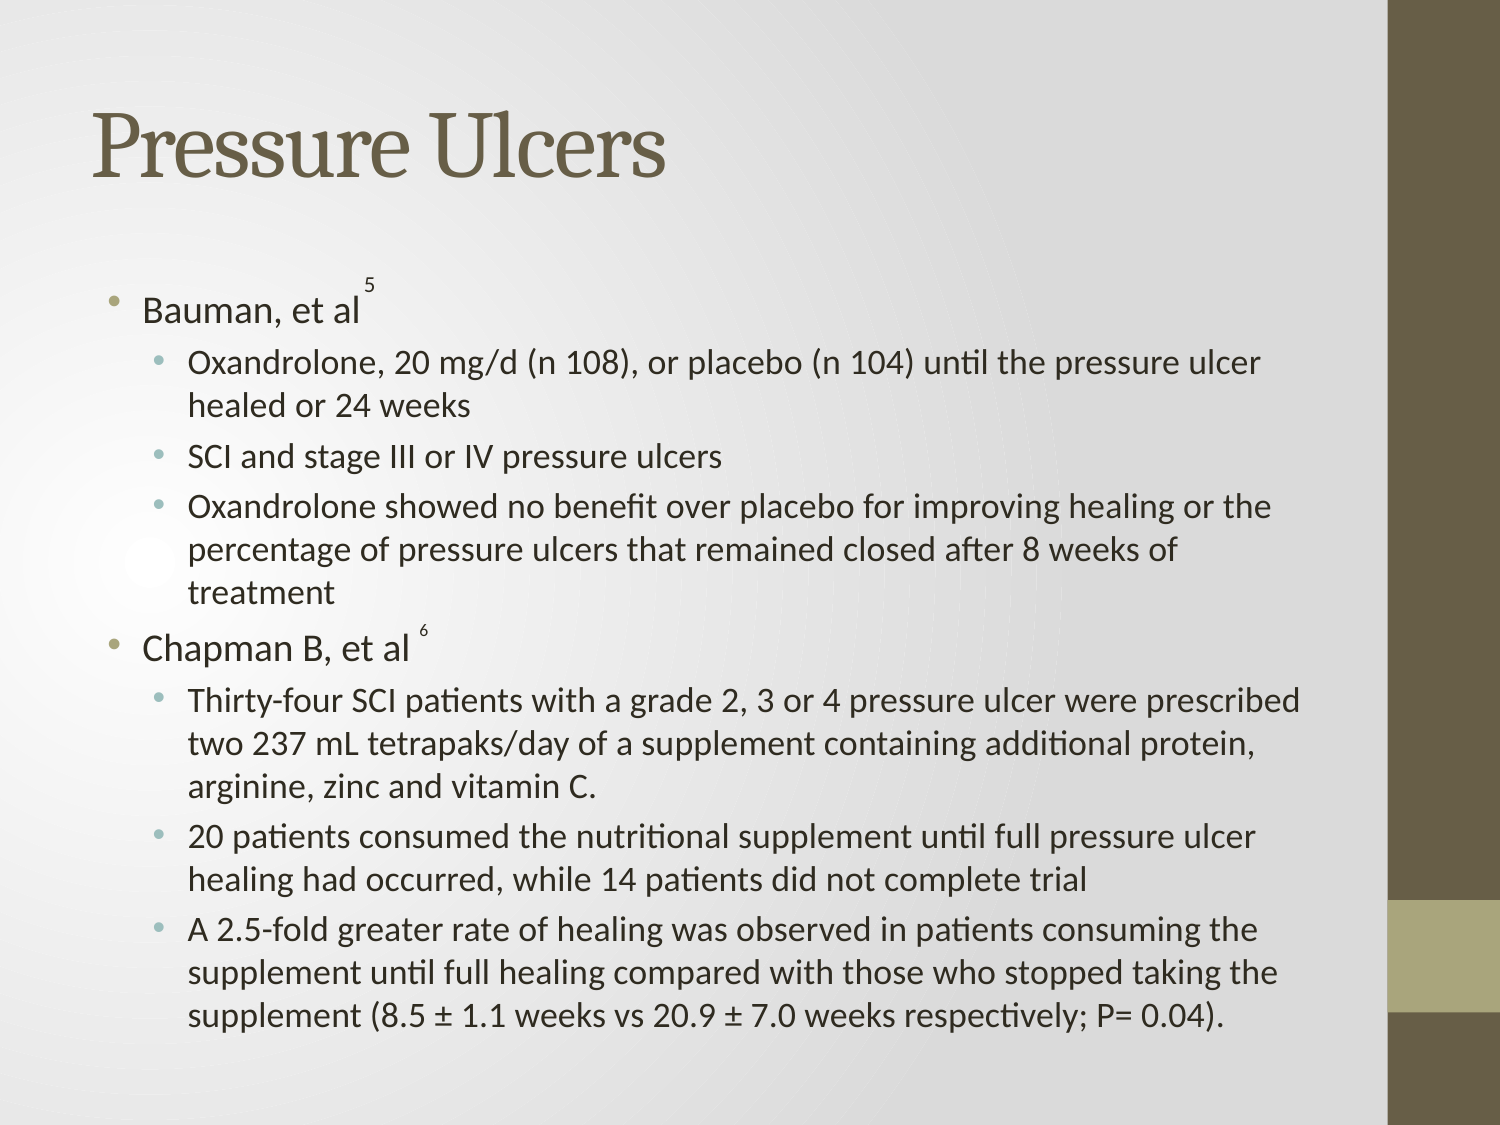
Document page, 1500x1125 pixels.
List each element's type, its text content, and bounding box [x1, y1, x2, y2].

list Bauman, et al 5 Oxandrolone, 20 mg/d (n 108), or placebo (n 104) until the pressure ulcer healed or 24 weeks SCI and stage III or IV pressure ulcers Oxandrolone showed no benefit over placebo for improving healing or the percentage of pressure ulcers that remained closed after 8 weeks of treatment Chapman B, et al 6 Thirty-four SCI patients with a grade 2, 3 or 4 pressure ulcer were prescribed two 237 mL tetrapaks/day of a supplement containing additional protein, arginine, zinc and vitamin C. 20 patients consumed the nutritional supplement until full pressure ulcer healing had occurred, while 14 patients did not complete trial A 2.5-fold greater rate of healing was observed in patients consuming the supplement until full healing compared with those who stopped taking the supplement (8.5 ± 1.1 weeks vs 20.9 ± 7.0 weeks respectively; P= 0.04). [75, 262, 1325, 1050]
title Pressure Ulcers [75, 45, 1325, 233]
